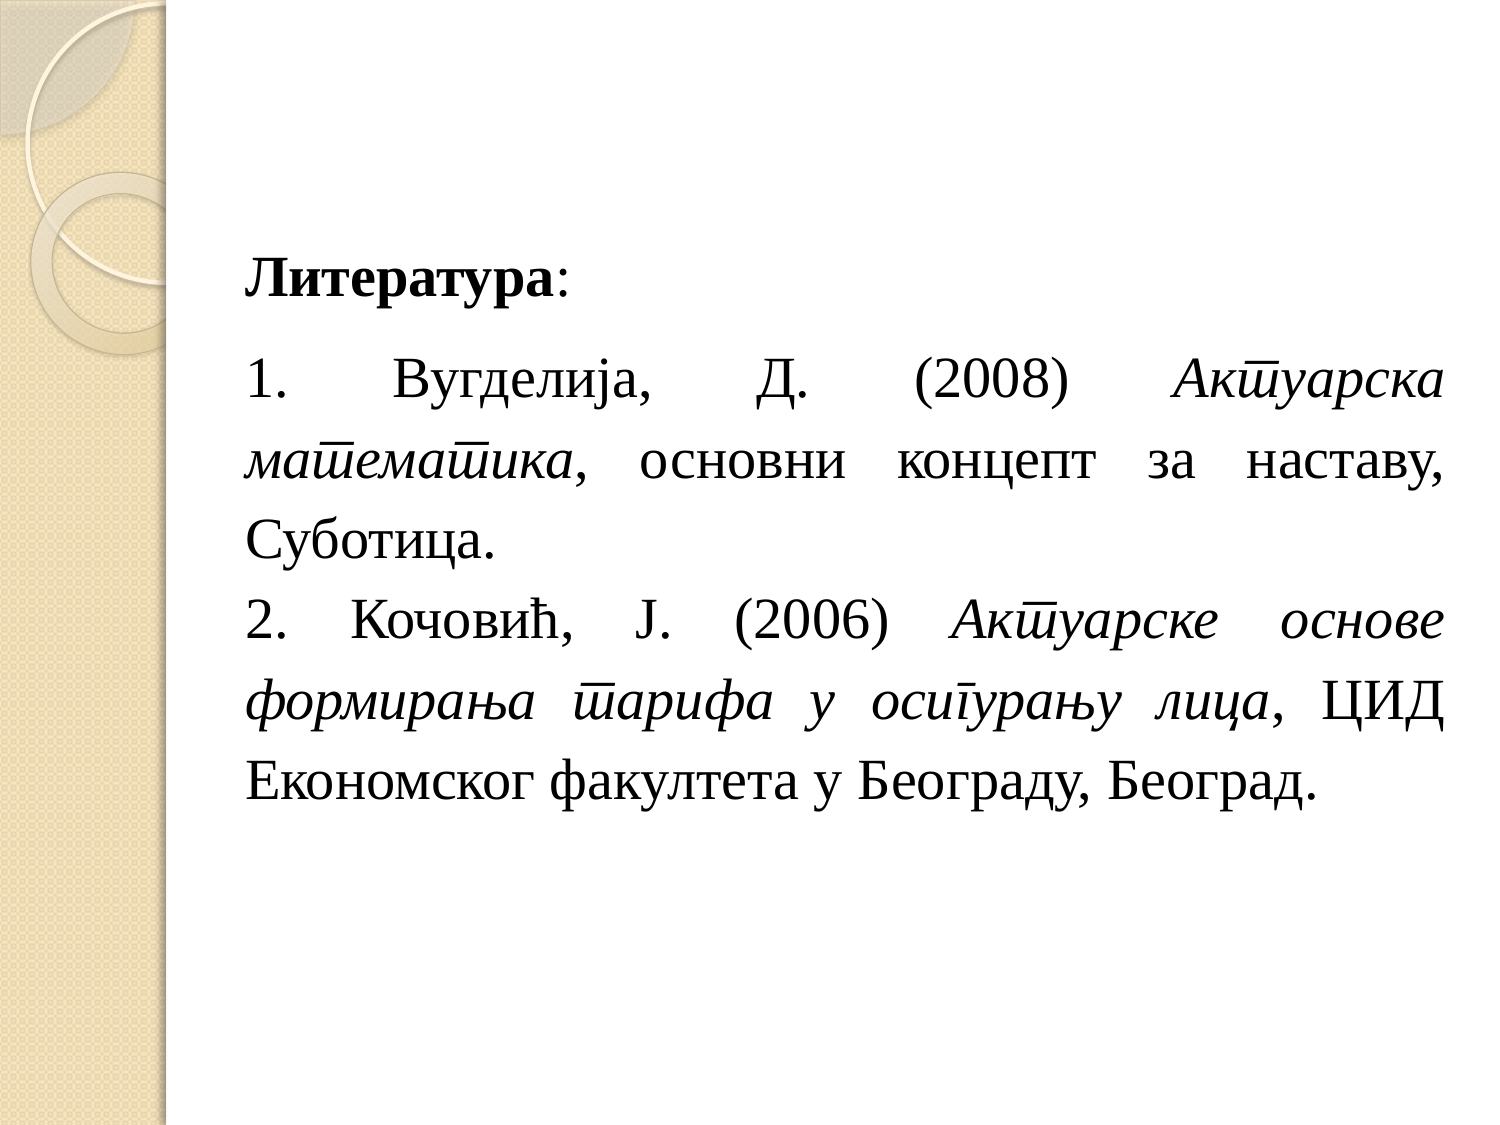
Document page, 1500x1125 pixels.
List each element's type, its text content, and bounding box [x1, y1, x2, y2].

list Литература: 1. Вугделија, Д. (2008) Актуарска математика, основни концепт за наставу, Суботица. 2. Кочовић, Ј. (2006) Актуарске основе формирања тарифа у осигурању лица, ЦИД Економског факултета у Београду, Београд. [230, 220, 1461, 1031]
